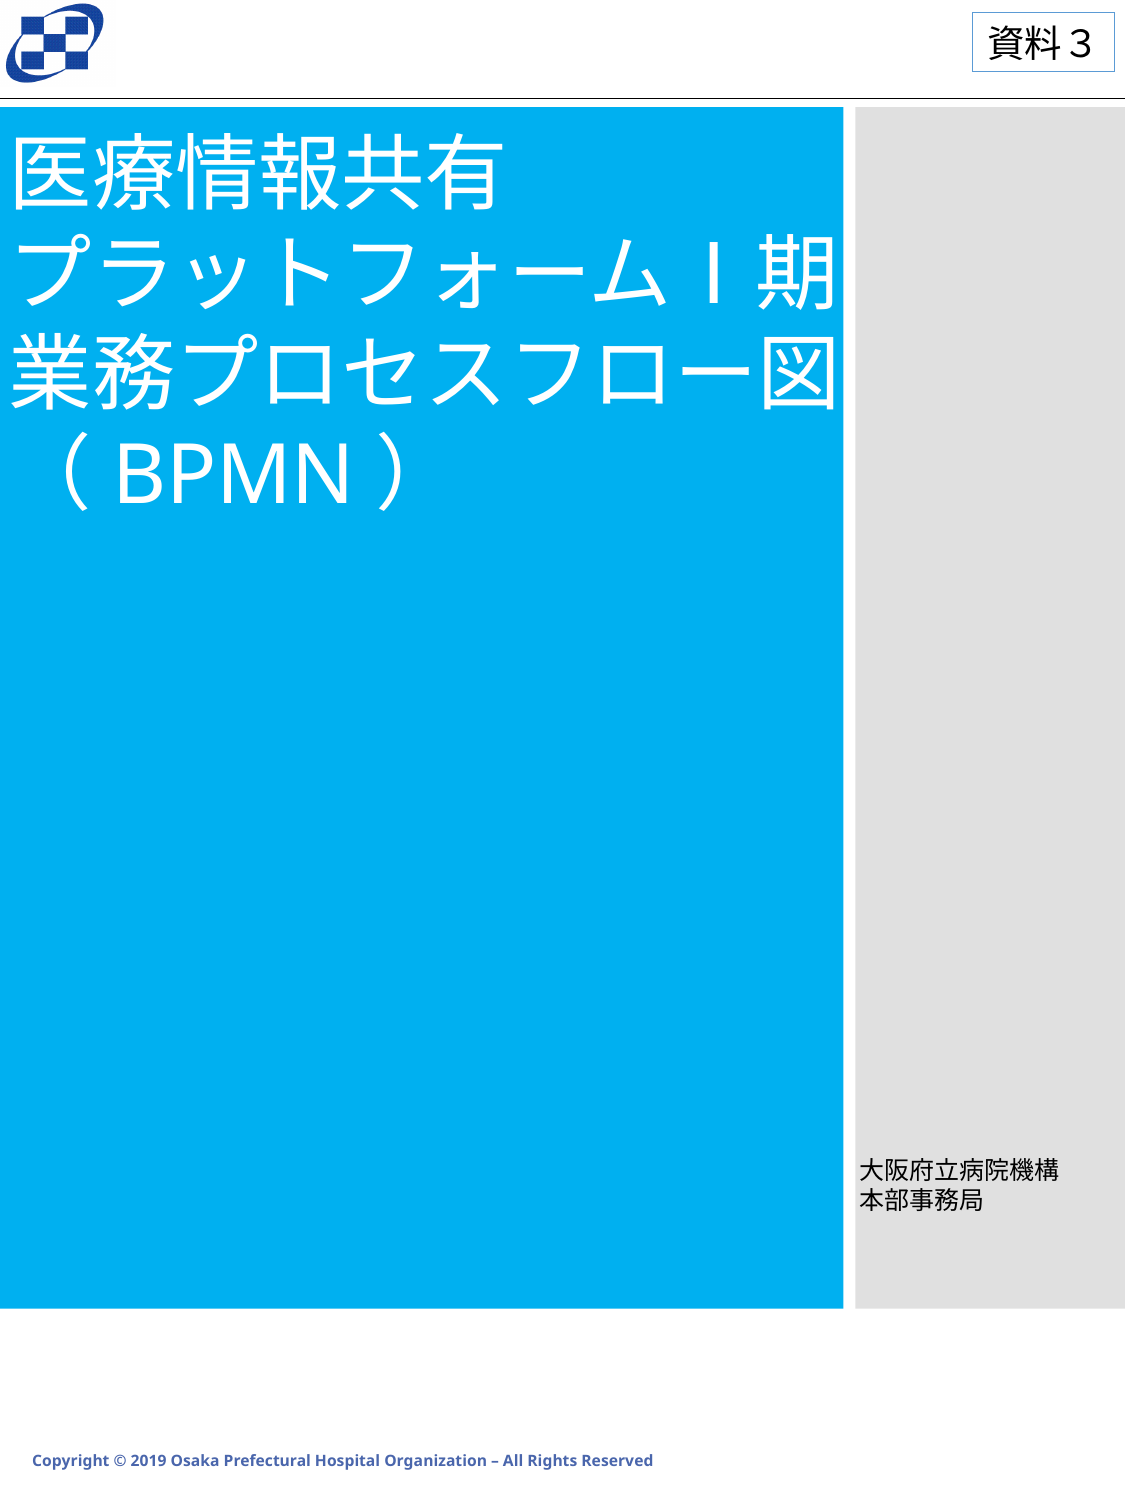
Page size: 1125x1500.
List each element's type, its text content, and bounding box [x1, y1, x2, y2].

text_box [0, 106, 844, 1310]
picture [0, 0, 116, 87]
text_box [854, 106, 1125, 1310]
text_box 大阪府立病院機構 本部事務局 [854, 1149, 1121, 1306]
text_box 医療情報共有 プラットフォームⅠ期 業務プロセスフロー図 （BPMN） [3, 115, 1121, 611]
text_box 資料３ [972, 12, 1115, 72]
